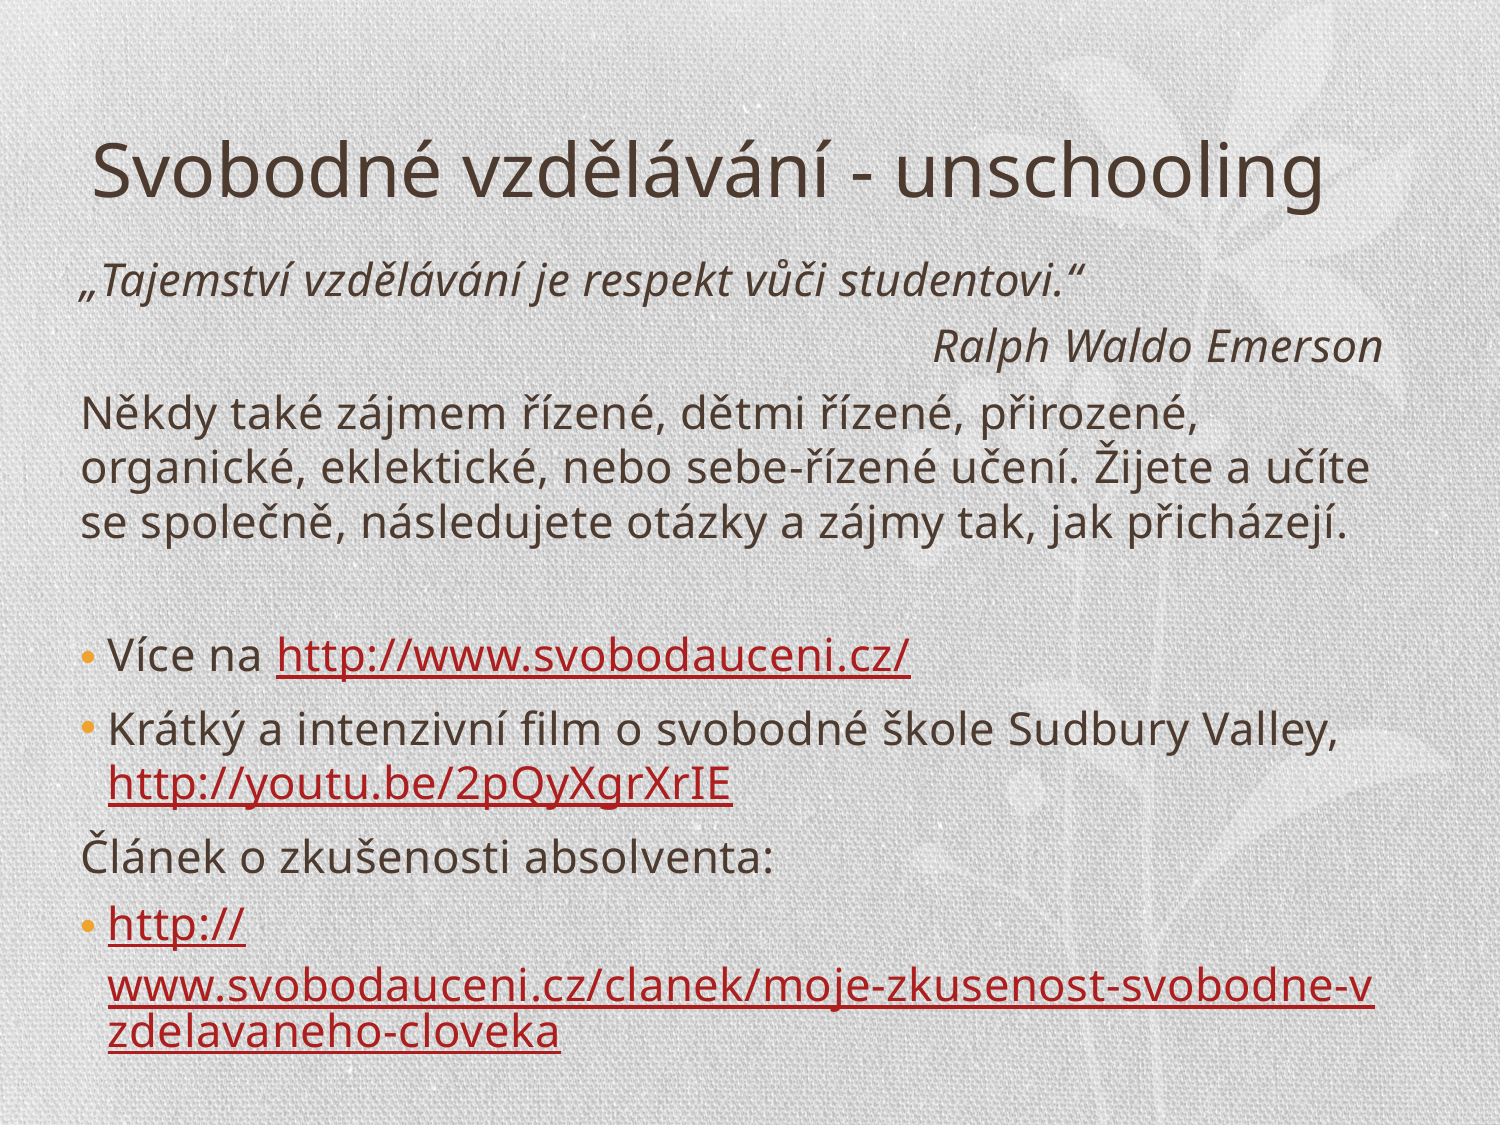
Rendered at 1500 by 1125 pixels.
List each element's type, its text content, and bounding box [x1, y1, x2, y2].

title Svobodné vzdělávání - unschooling [76, 66, 1447, 220]
list „Tajemství vzdělávání je respekt vůči studentovi.“ Ralph Waldo Emerson Někdy také zájmem řízené, dětmi řízené, přirozené, organické, eklektické, nebo sebe-řízené učení. Žijete a učíte se společně, následujete otázky a zájmy tak, jak přicházejí. Více na http://www.svobodauceni.cz/ Krátký a intenzivní film o svobodné škole Sudbury Valley, http://youtu.be/2pQyXgrXrIE Článek o zkušenosti absolventa: http://www.svobodauceni.cz/clanek/moje-zkusenost-svobodne-vzdelavaneho-cloveka [64, 243, 1400, 1047]
